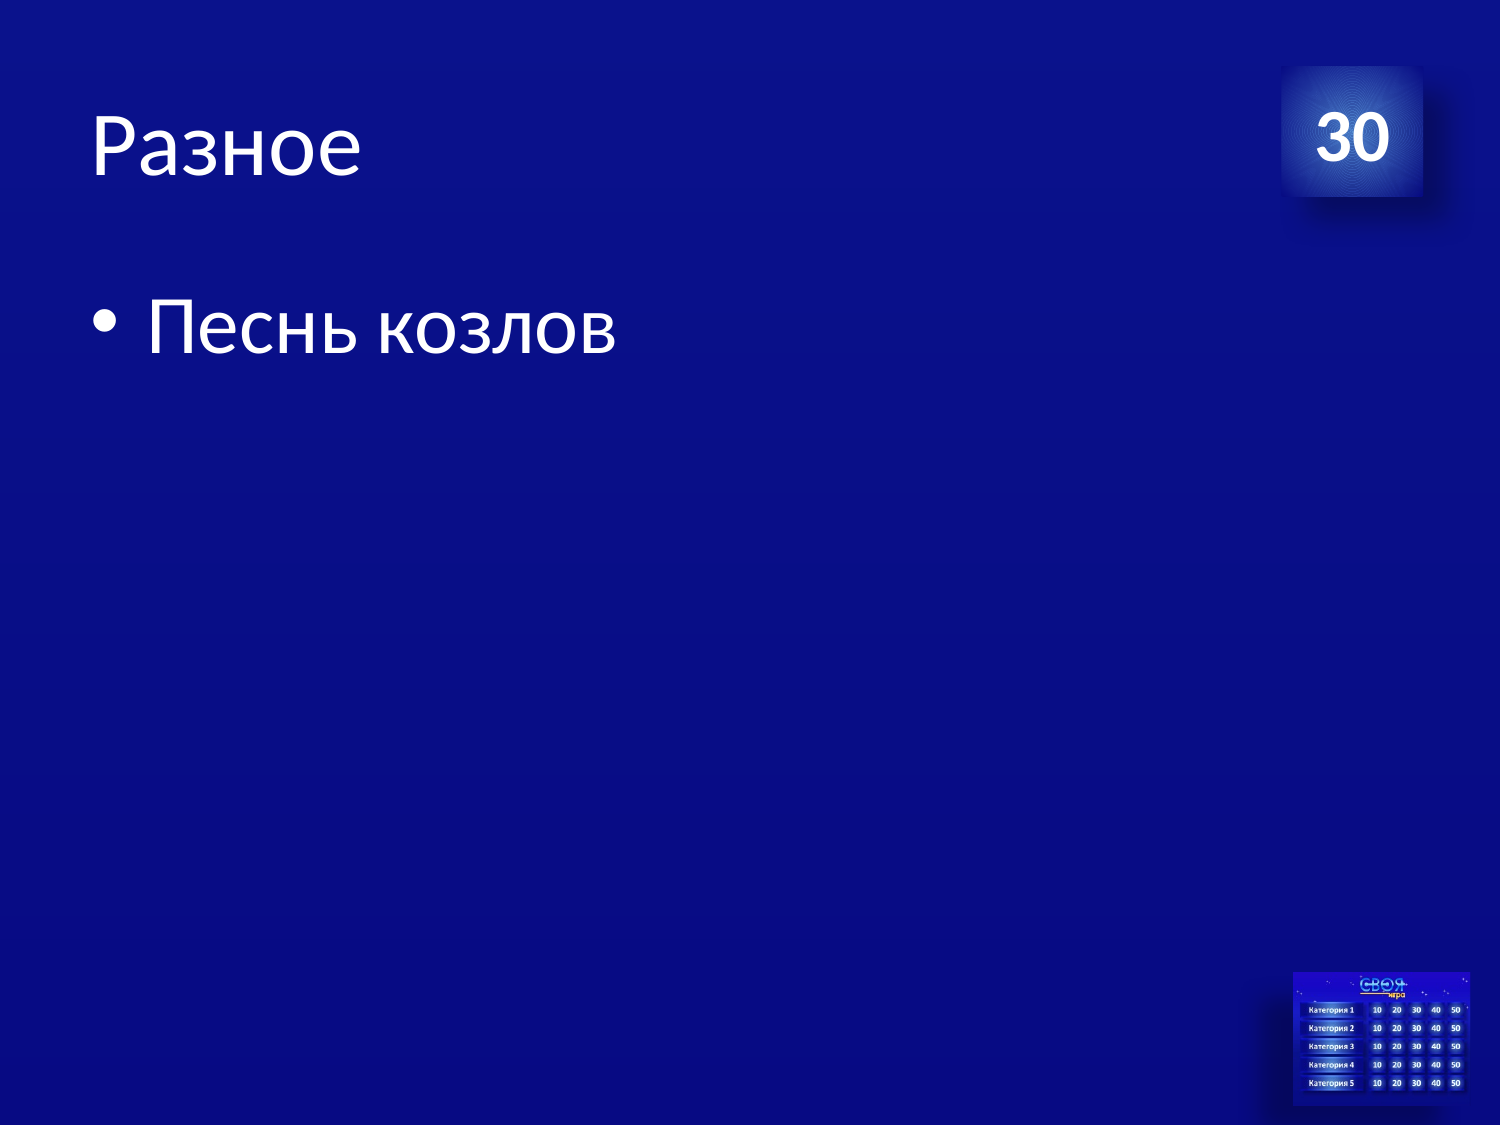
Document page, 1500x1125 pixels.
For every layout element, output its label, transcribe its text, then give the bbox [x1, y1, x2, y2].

text_box 30 [1279, 64, 1425, 198]
title Разное [75, 45, 1258, 233]
picture [1293, 972, 1471, 1106]
list Песнь козлов [75, 262, 1425, 1000]
